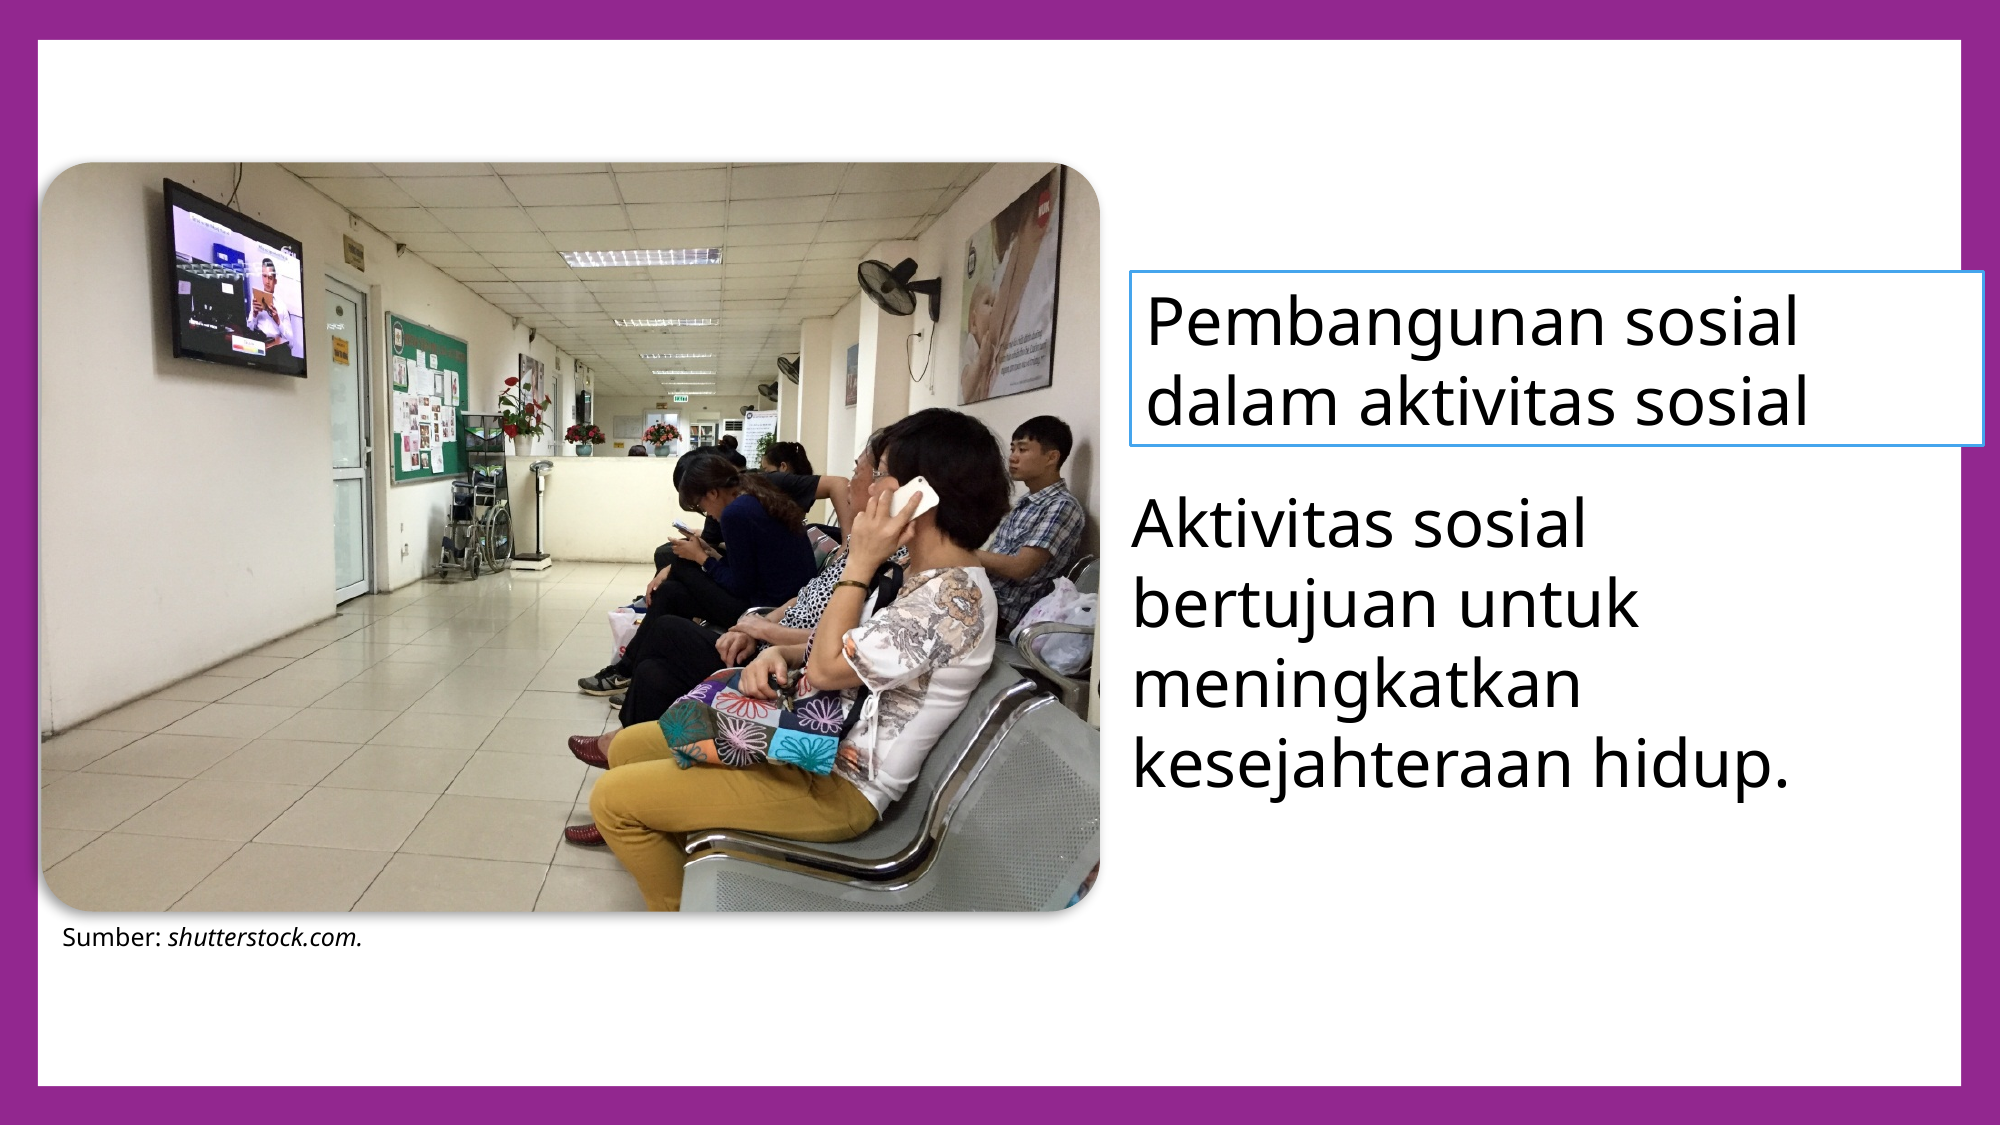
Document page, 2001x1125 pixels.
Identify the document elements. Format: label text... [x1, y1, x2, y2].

text_box Sumber: shutterstock.com. [47, 920, 494, 960]
text_box Aktivitas sosial bertujuan untuk meningkatkan kesejahteraan hidup. [1115, 472, 1868, 810]
text_box Pembangunan sosial dalam aktivitas sosial [1129, 270, 1985, 447]
picture [41, 162, 1101, 912]
